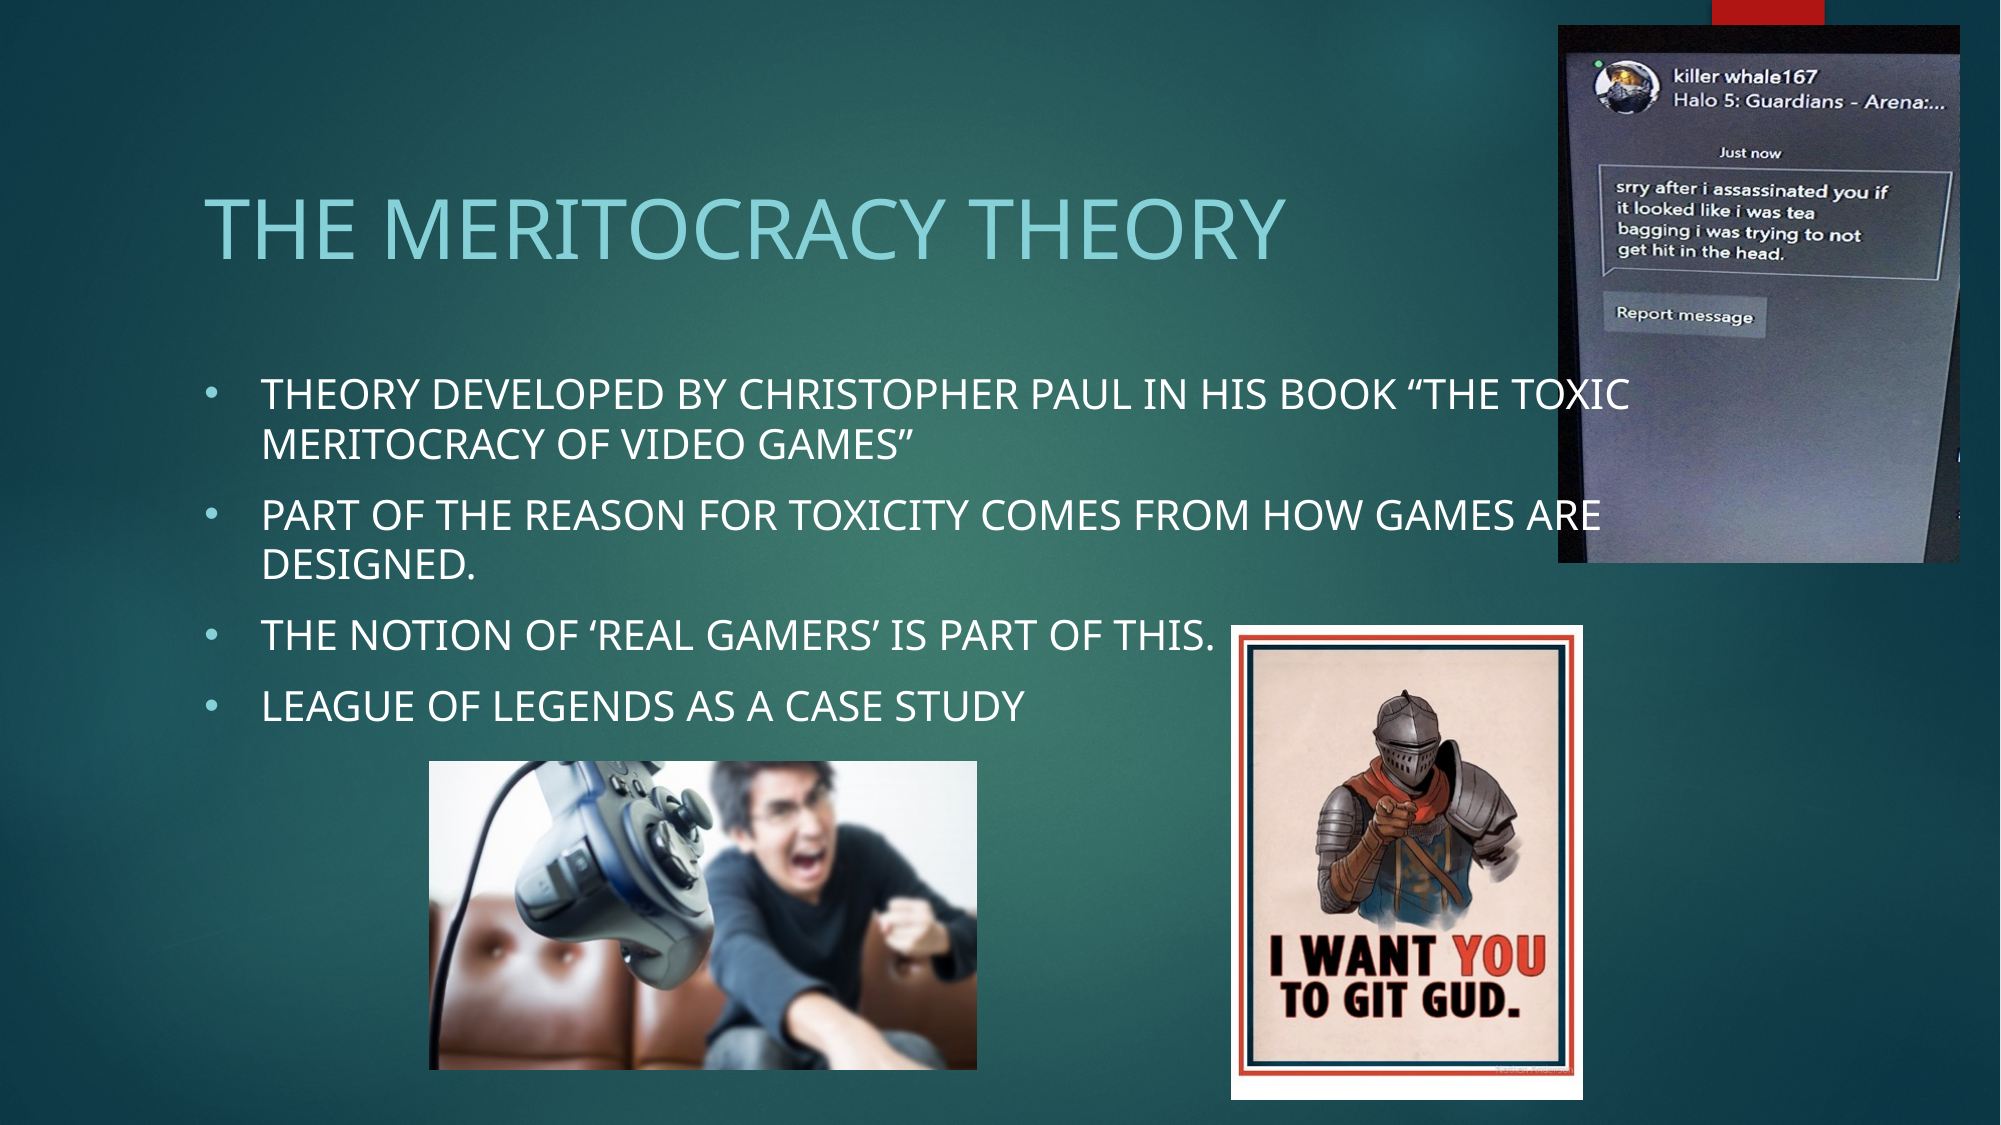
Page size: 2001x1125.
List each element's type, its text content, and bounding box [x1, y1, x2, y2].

picture [0, 0, 2001, 1125]
subtitle THE MERITOCRACY THEORY THEORY DEVELOPED BY CHRISTOPHER PAUL IN HIS BOOK “THE TOXIC MERITOCRACY OF VIDEO GAMES” PART OF THE REASON FOR TOXICITY COMES FROM HOW GAMES ARE DESIGNED. THE NOTION OF ‘REAL GAMERS’ IS PART OF THIS. LEAGUE OF LEGENDS AS A CASE STUDY [189, 168, 1786, 925]
